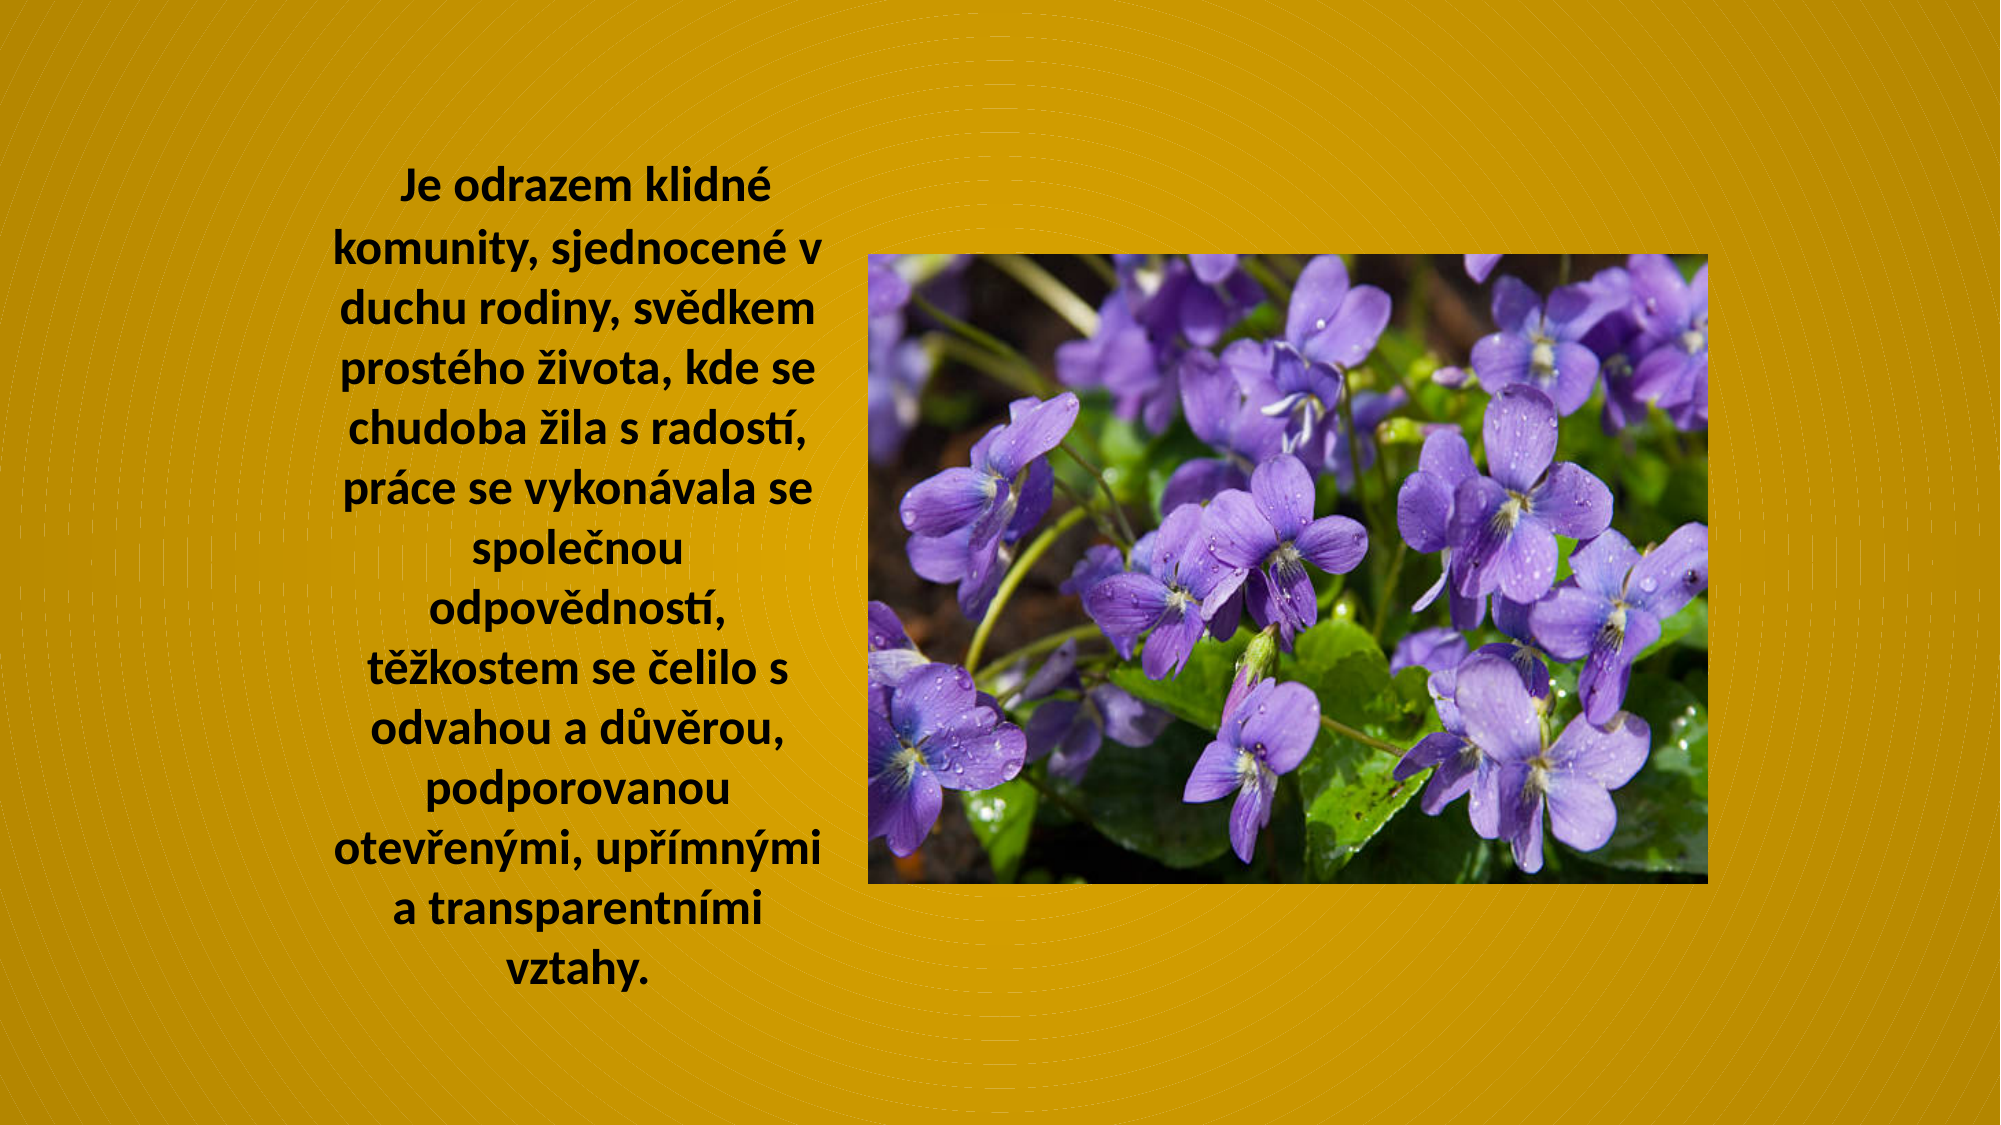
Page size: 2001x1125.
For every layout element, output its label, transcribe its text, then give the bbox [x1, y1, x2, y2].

picture [868, 254, 1708, 884]
text_box Je odrazem klidné komunity, sjednocené v duchu rodiny, svědkem prostého života, kde se chudoba žila s radostí, práce se vykonávala se společnou odpovědností, těžkostem se čelilo s odvahou a důvěrou, podporovanou otevřenými, upřímnými a transparentními vztahy. [316, 127, 840, 1002]
